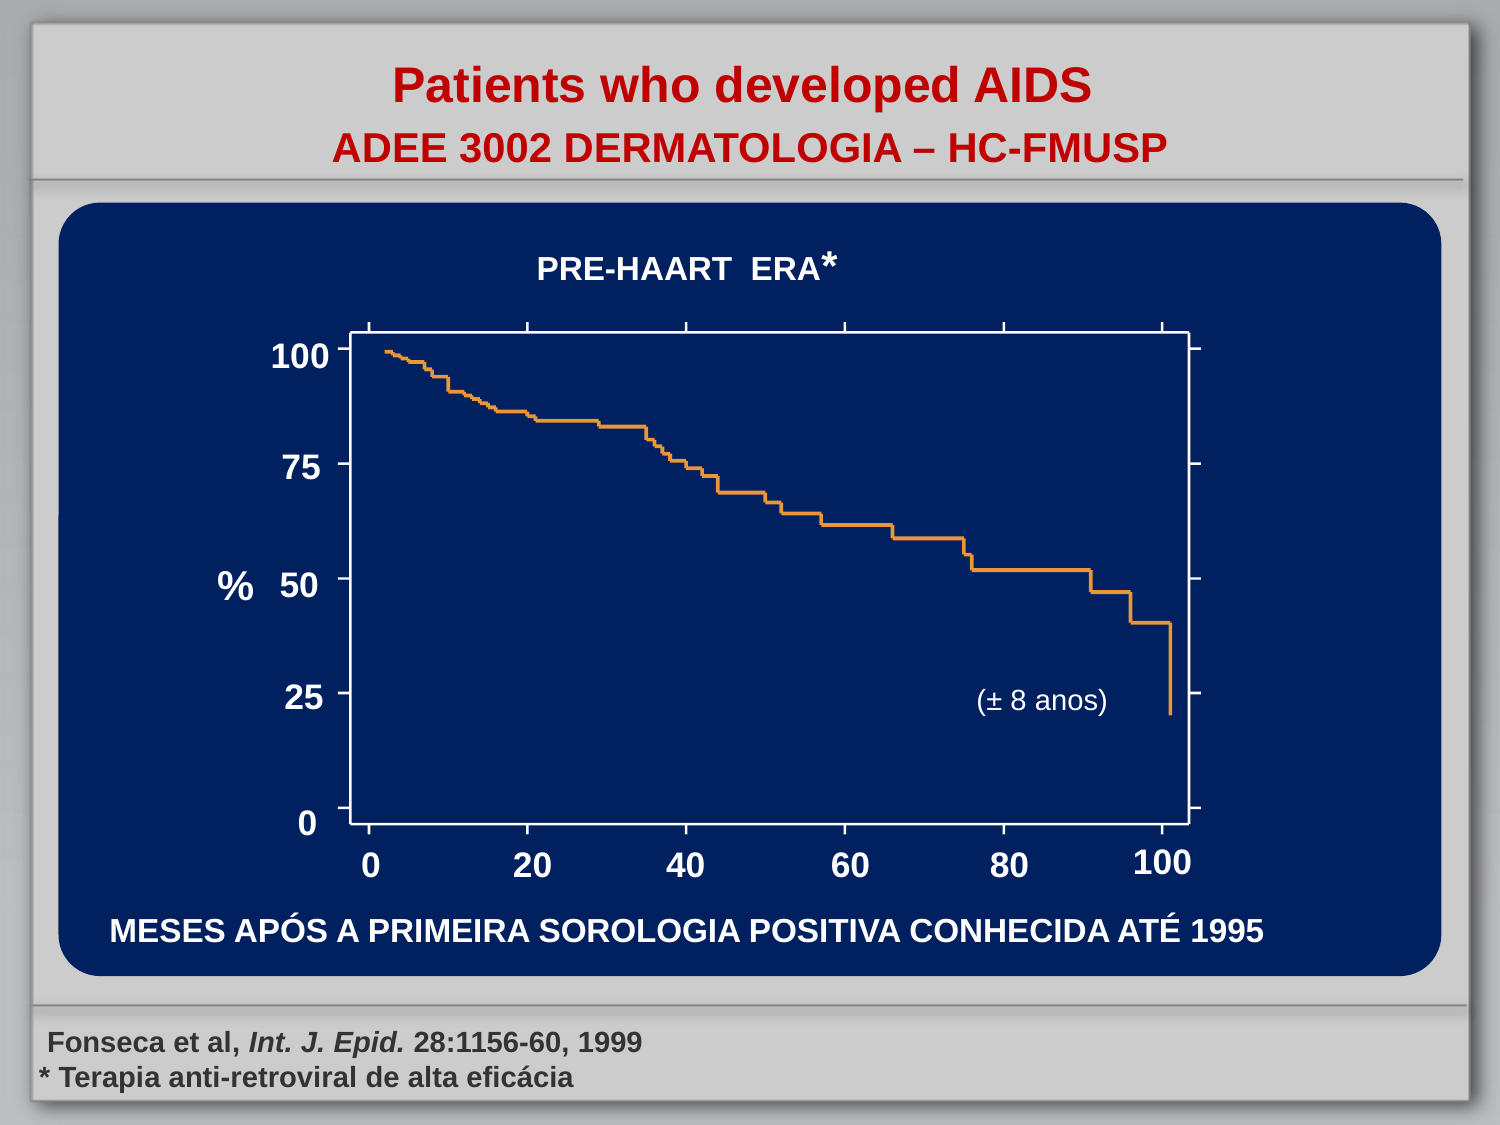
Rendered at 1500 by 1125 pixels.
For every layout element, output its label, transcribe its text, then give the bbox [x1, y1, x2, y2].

picture [0, 0, 1500, 1125]
text_box PRE-HAART ERA* [521, 231, 853, 297]
text_box Fonseca et al, Int. J. Epid. 28:1156-60, 1999 * Terapia anti-retroviral de alta eficácia [38, 1023, 644, 1094]
text_box Patients who developed AIDS ADEE 3002 DERMATOLOGIA – HC-FMUSP [134, 45, 1366, 179]
text_box [58, 202, 1442, 977]
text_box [198, 321, 1202, 950]
